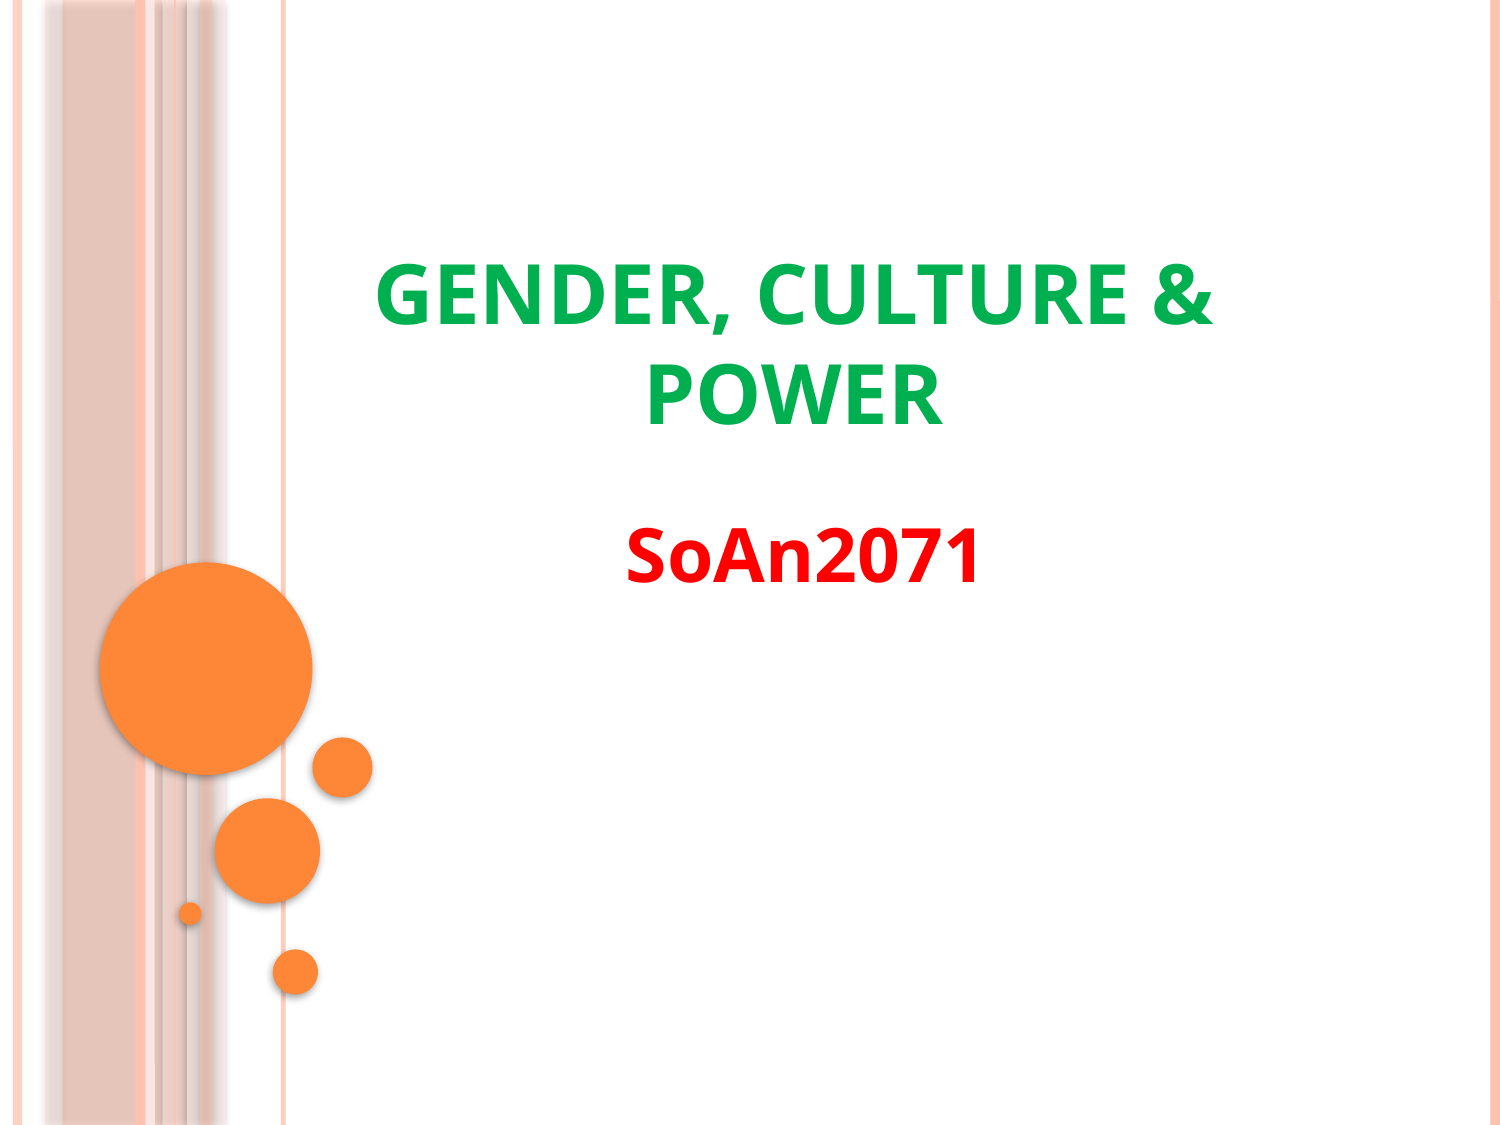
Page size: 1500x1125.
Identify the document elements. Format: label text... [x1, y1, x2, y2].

subtitle SoAn2071 [300, 500, 1313, 725]
title Gender, Culture & Power [287, 137, 1300, 449]
